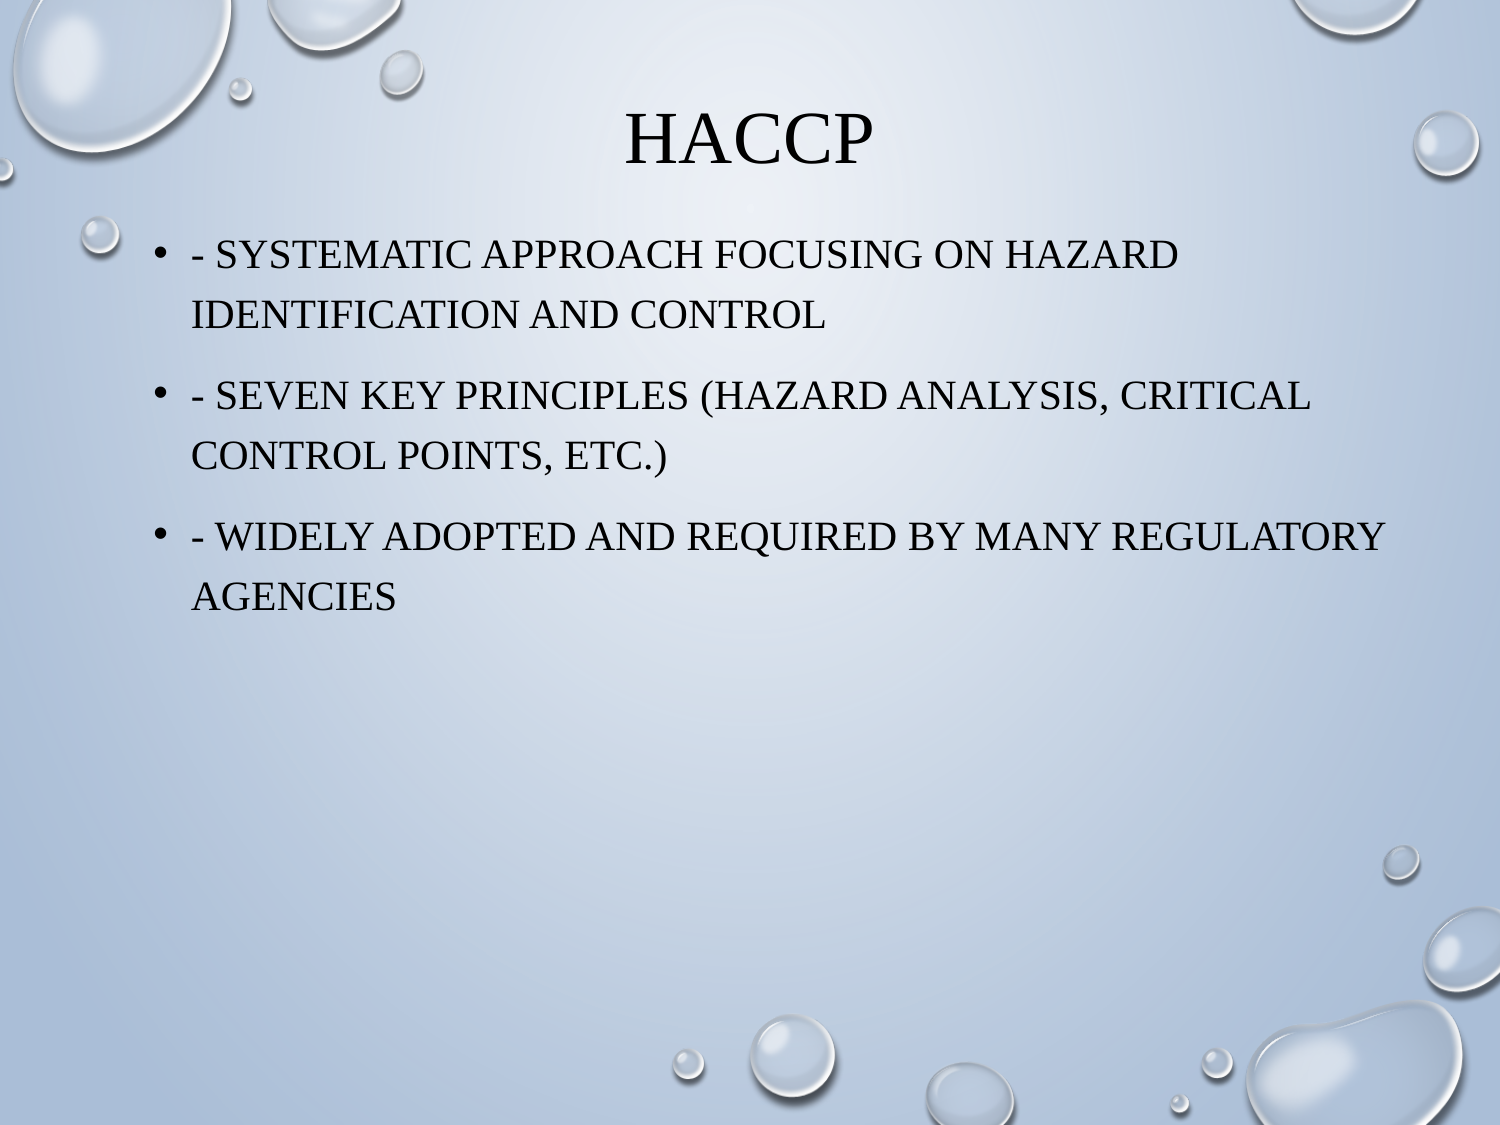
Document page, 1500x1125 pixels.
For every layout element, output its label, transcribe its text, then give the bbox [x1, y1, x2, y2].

list - Systematic approach focusing on hazard identification and control - Seven key principles (hazard analysis, critical control points, etc.) - Widely adopted and required by many regulatory agencies [138, 209, 1414, 771]
title HACCP [112, 7, 1388, 270]
picture [0, 0, 1500, 1125]
